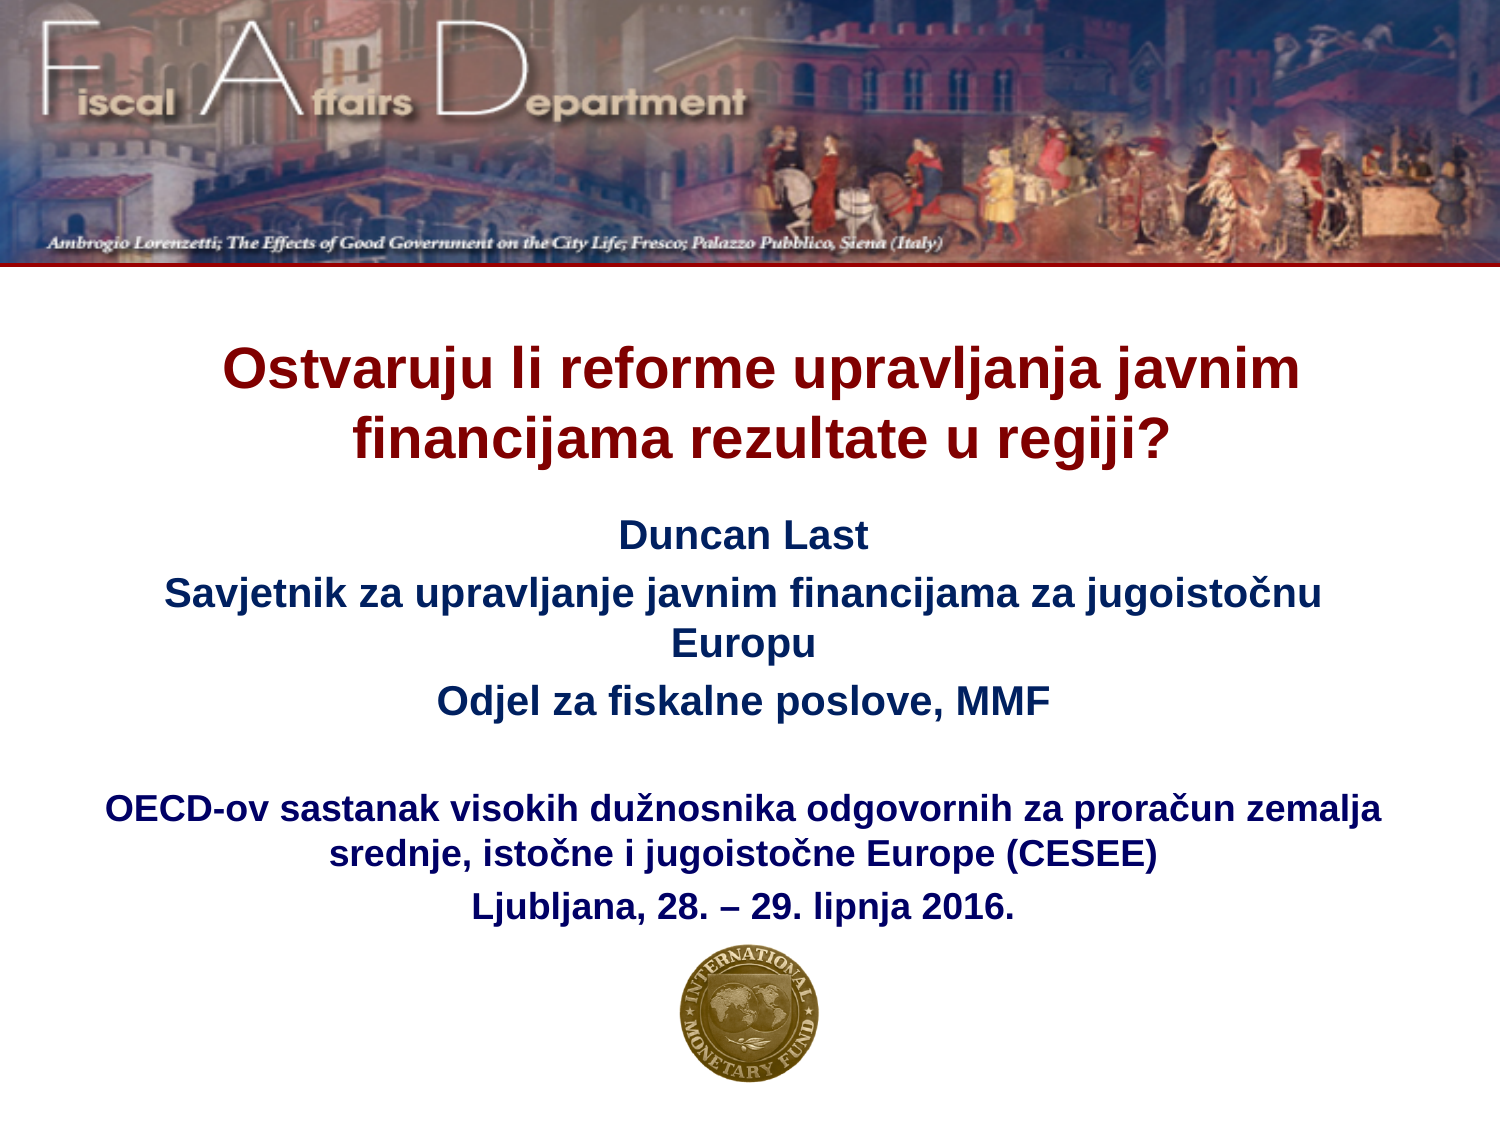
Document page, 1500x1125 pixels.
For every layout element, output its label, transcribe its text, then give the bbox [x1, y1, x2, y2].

subtitle Duncan Last Savjetnik za upravljanje javnim financijama za jugoistočnu Europu Odjel za fiskalne poslove, MMF OECD-ov sastanak visokih dužnosnika odgovornih za proračun zemalja srednje, istočne i jugoistočne Europe (CESEE) Ljubljana, 28. – 29. lipnja 2016. [87, 499, 1401, 851]
title Ostvaruju li reforme upravljanja javnim financijama rezultate u regiji? [124, 312, 1401, 488]
picture [642, 941, 859, 1086]
picture [0, 0, 1500, 263]
